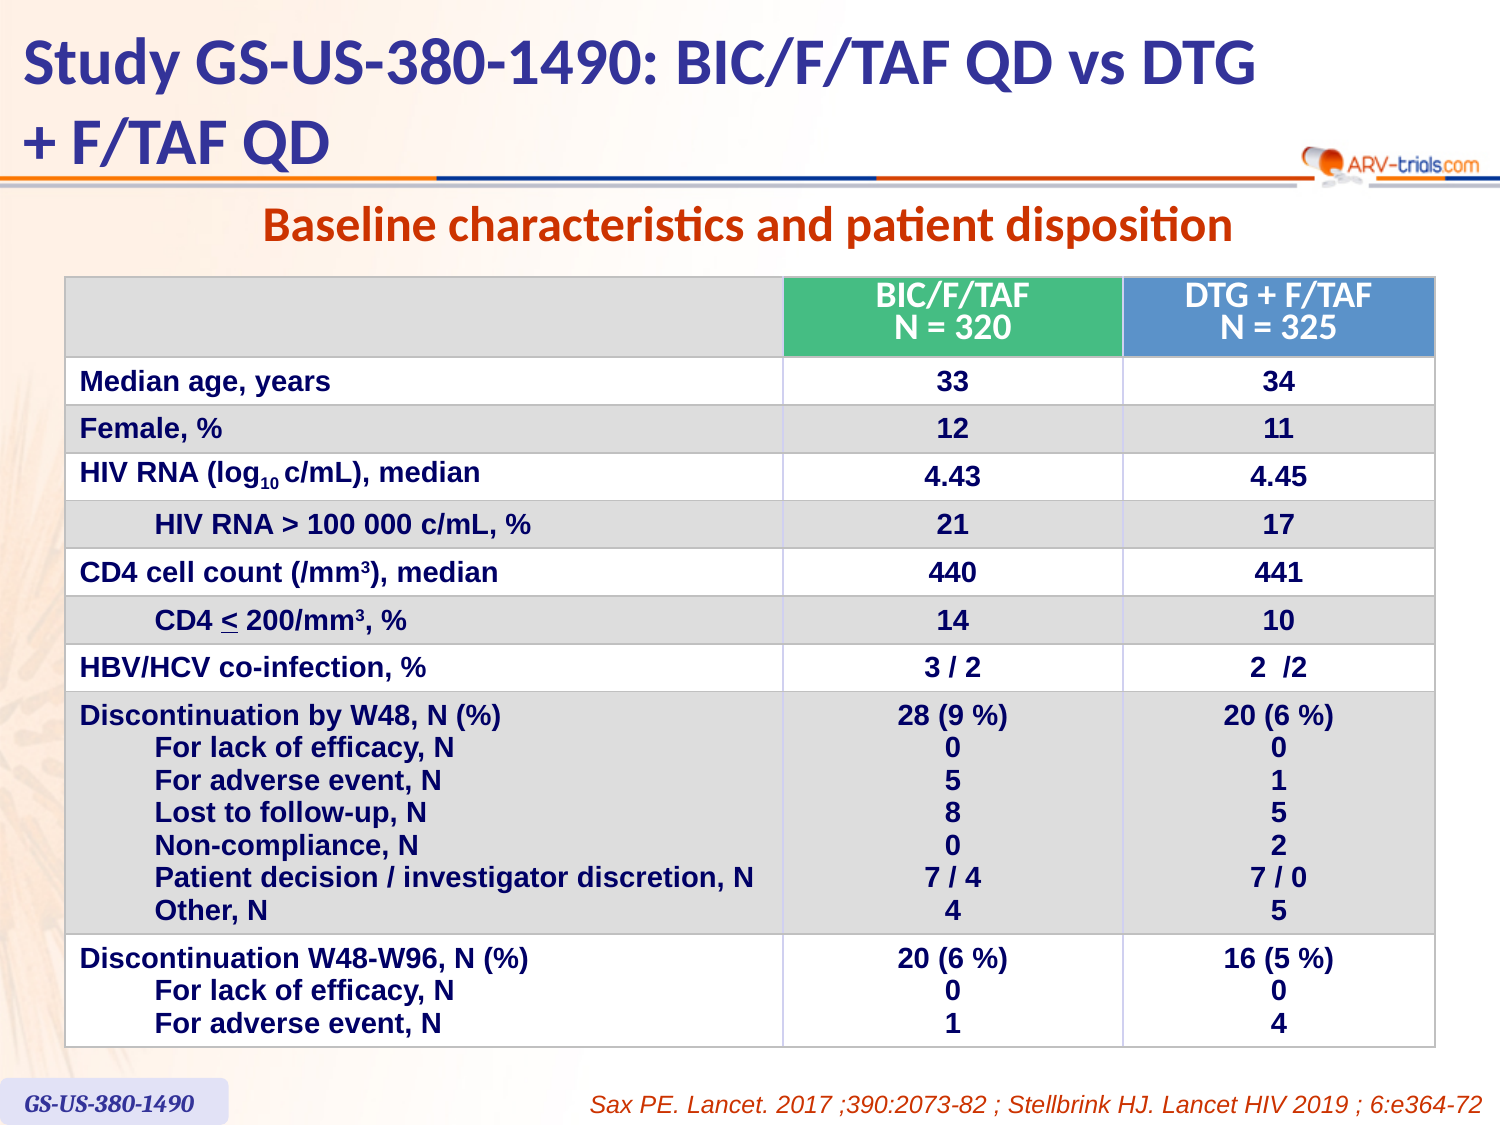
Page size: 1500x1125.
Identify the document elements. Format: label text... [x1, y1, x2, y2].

table_cell HBV/HCV co-infection, % [66, 645, 782, 691]
table_header BIC/F/TAF N = 320 [784, 278, 1122, 356]
table_cell HIV RNA > 100 000 c/mL, % [66, 501, 782, 547]
title Study GS-US-380-1490: BIC/F/TAF QD vs DTG + F/TAF QD [8, 7, 1281, 189]
table_cell CD4 < 200/mm3, % [66, 597, 782, 643]
table_header [66, 278, 782, 356]
text_box Sax PE. Lancet. 2017 ;390:2073-82 ; Stellbrink HJ. Lancet HIV 2019 ; 6:e364-72 [519, 1081, 1500, 1125]
table_cell CD4 cell count (/mm3), median [66, 549, 782, 595]
table_cell 16 (5 %) 0 4 [1124, 935, 1434, 1046]
table_cell Discontinuation by W48, N (%) For lack of efficacy, N For adverse event, N Lost to follow-up, N Non-compliance, N Patient decision / investigator discretion, N Other, N [66, 692, 782, 933]
table_cell 34 [1124, 358, 1434, 404]
text_box Baseline characteristics and patient disposition [160, 212, 1336, 259]
table_cell 11 [1124, 406, 1434, 452]
table_cell 3 / 2 [784, 645, 1122, 691]
table_cell Female, % [66, 406, 782, 452]
table_cell 4.45 [1124, 454, 1434, 500]
table_cell HIV RNA (log10 c/mL), median [66, 454, 782, 500]
table_cell 28 (9 %) 0 5 8 0 7 / 4 4 [784, 692, 1122, 933]
table_cell Discontinuation W48-W96, N (%) For lack of efficacy, N For adverse event, N [66, 935, 782, 1046]
table_cell Median age, years [66, 358, 782, 404]
table_cell 21 [784, 501, 1122, 547]
table_header DTG + F/TAF N = 325 [1124, 278, 1434, 356]
table_cell 441 [1124, 549, 1434, 595]
table_cell 10 [1124, 597, 1434, 643]
picture [0, 0, 1500, 1125]
table_cell 12 [784, 406, 1122, 452]
table_cell 20 (6 %) 0 1 [784, 935, 1122, 1046]
table_cell 4.43 [784, 454, 1122, 500]
table_cell 440 [784, 549, 1122, 595]
table_cell 14 [784, 597, 1122, 643]
table_cell 20 (6 %) 0 1 5 2 7 / 0 5 [1124, 692, 1434, 933]
table_cell 2 /2 [1124, 645, 1434, 691]
table_cell 17 [1124, 501, 1434, 547]
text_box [0, 1077, 229, 1125]
table_cell 33 [784, 358, 1122, 404]
